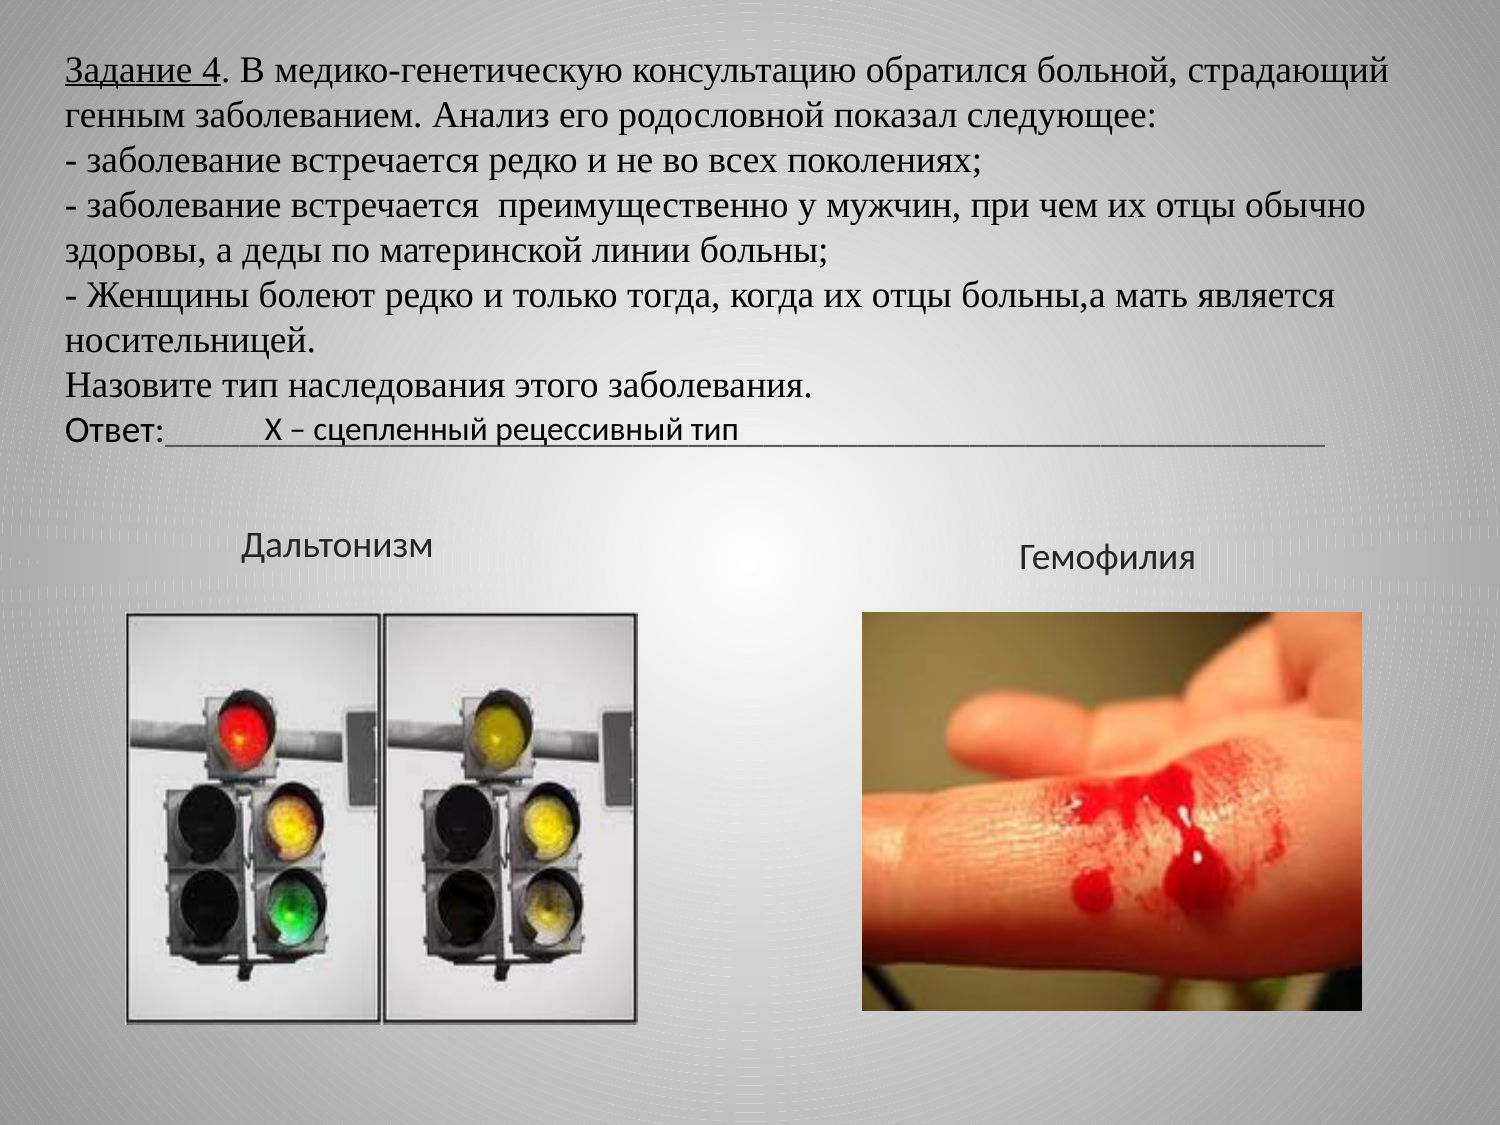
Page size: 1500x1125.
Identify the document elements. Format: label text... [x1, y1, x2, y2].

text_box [124, 612, 638, 1026]
picture [862, 612, 1363, 1012]
text_box Задание 4. В медико-генетическую консультацию обратился больной, страдающий генным заболеванием. Анализ его родословной показал следующее: - заболевание встречается редко и не во всех поколениях; - заболевание встречается преимущественно у мужчин, при чем их отцы обычно здоровы, а деды по материнской линии больны; - Женщины болеют редко и только тогда, когда их отцы больны,а мать является носительницей. Назовите тип наследования этого заболевания. Ответ:______________________________________________________________ [50, 37, 1450, 458]
text_box Дальтонизм [226, 512, 449, 573]
text_box Гемофилия [1004, 524, 1212, 585]
text_box Х – сцепленный рецессивный тип [249, 399, 975, 455]
